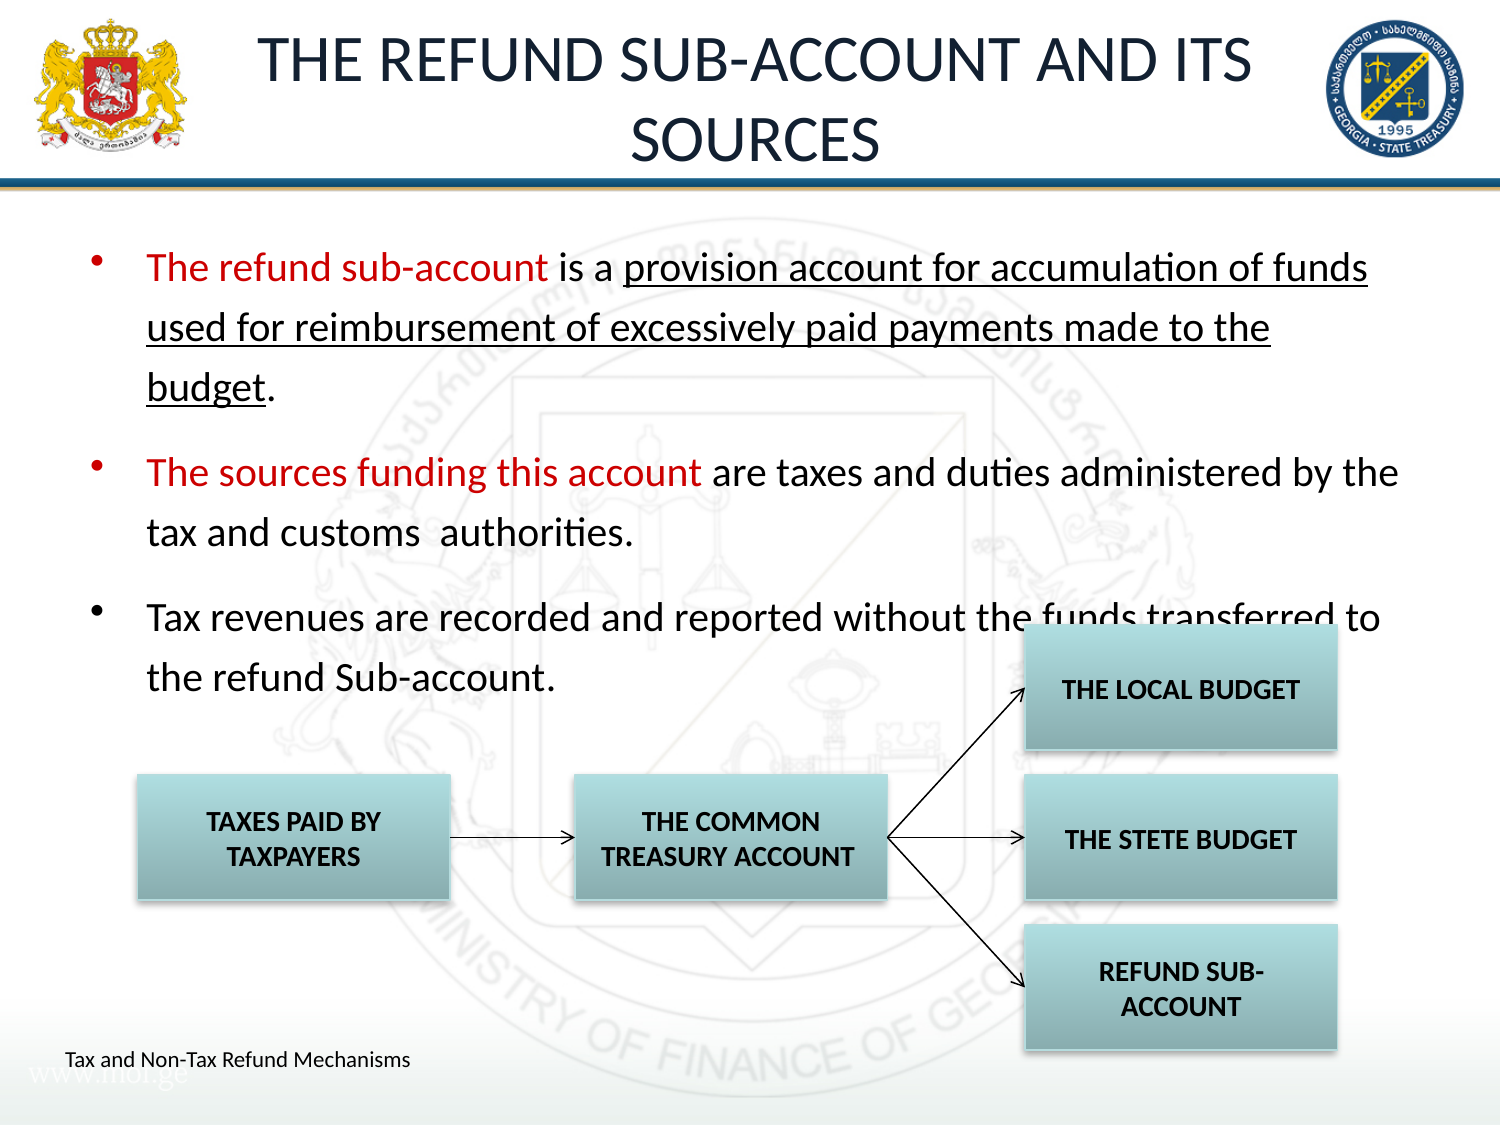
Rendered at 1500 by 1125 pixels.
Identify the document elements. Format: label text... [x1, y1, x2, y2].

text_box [137, 624, 1338, 1051]
footer Tax and Non-Tax Refund Mechanisms [49, 1037, 551, 1088]
title The Refund Sub-Account and its Sources [210, 12, 1302, 177]
list The refund sub-account is a provision account for accumulation of funds used for reimbursement of excessively paid payments made to the budget. The sources funding this account are taxes and duties administered by the tax and customs authorities. Tax revenues are recorded and reported without the funds transferred to the refund Sub-account. [74, 222, 1426, 638]
picture [0, 0, 1500, 1125]
